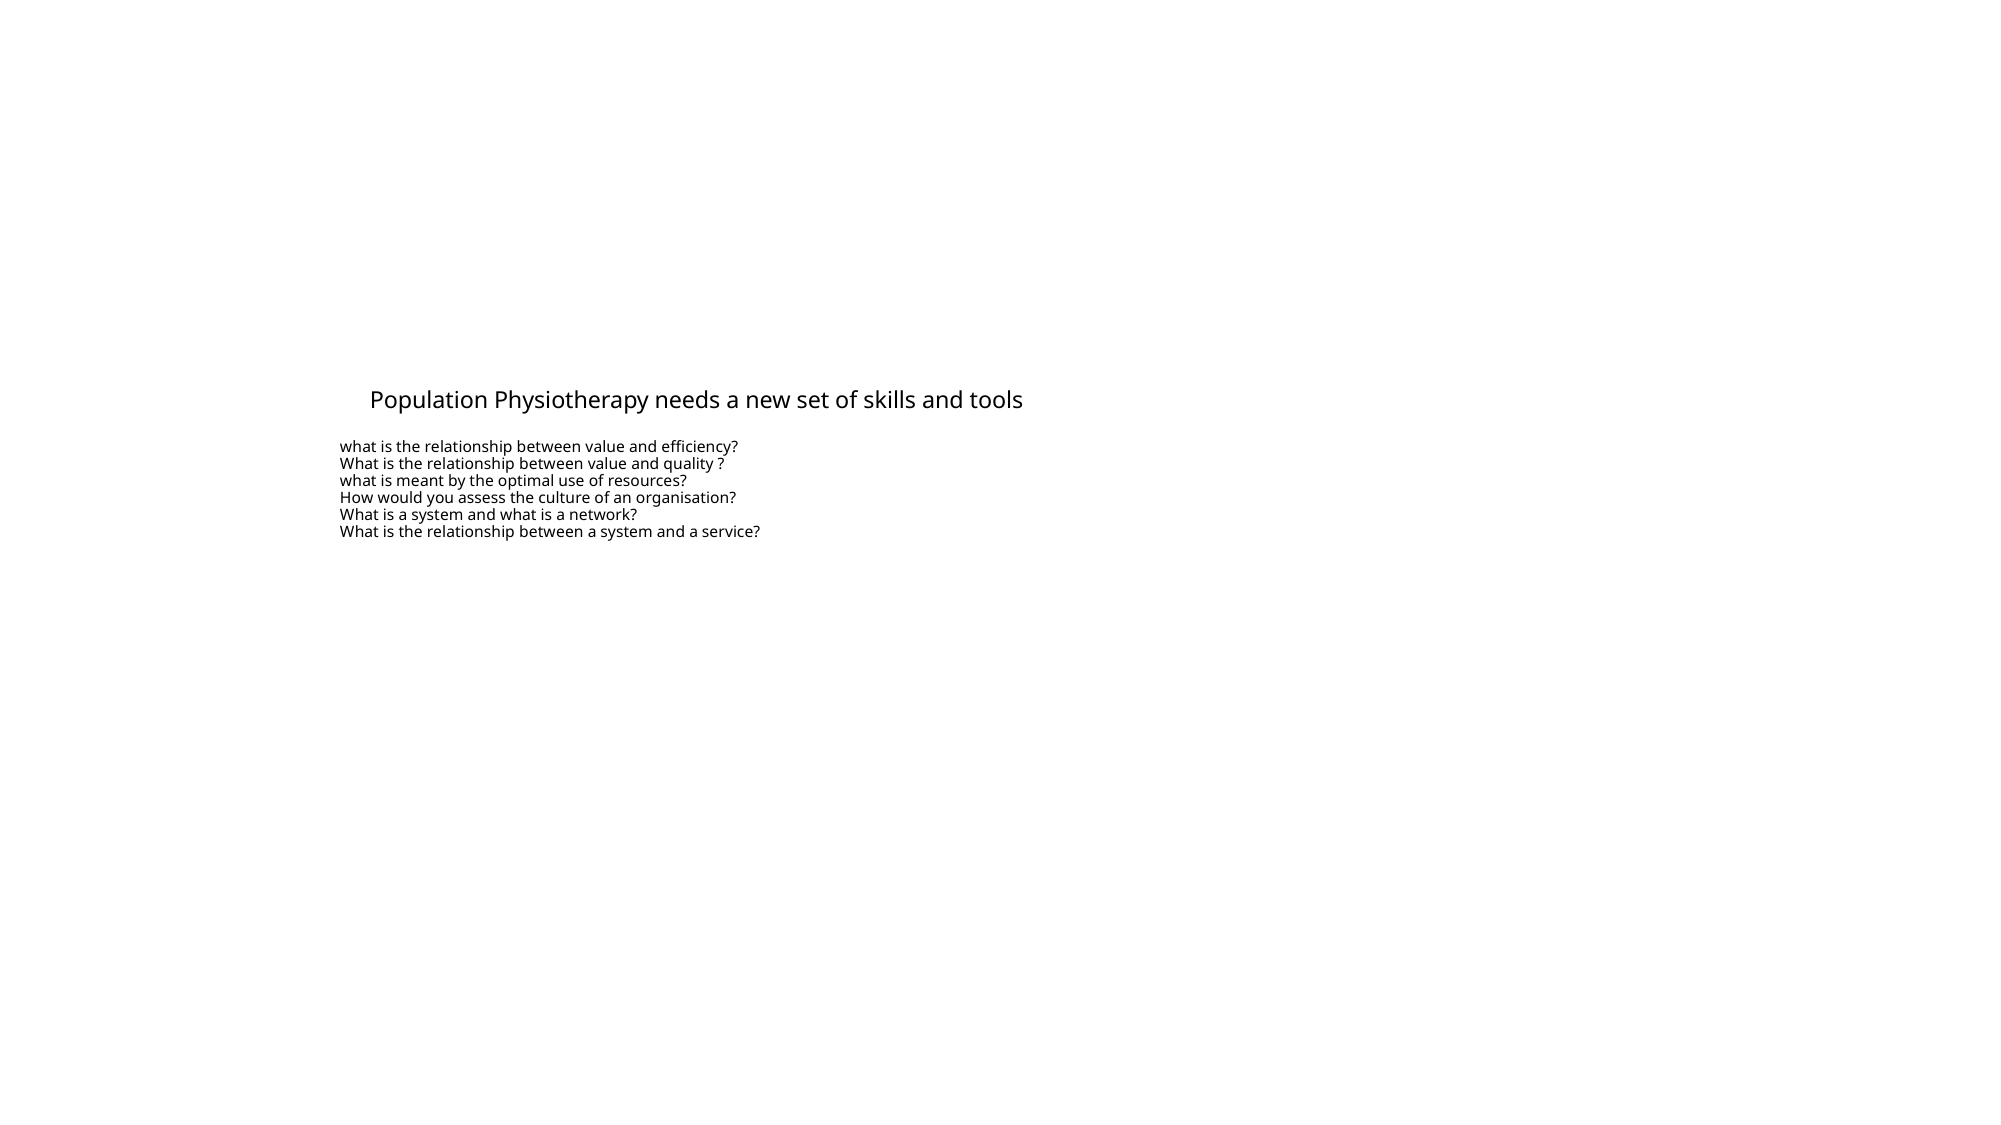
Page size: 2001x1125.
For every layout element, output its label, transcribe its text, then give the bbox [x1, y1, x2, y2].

title Population Physiotherapy needs a new set of skills and tools what is the relationship between value and efficiency? What is the relationship between value and quality ? what is meant by the optimal use of resources? How would you assess the culture of an organisation? What is a system and what is a network? What is the relationship between a system and a service? [324, 380, 1675, 568]
